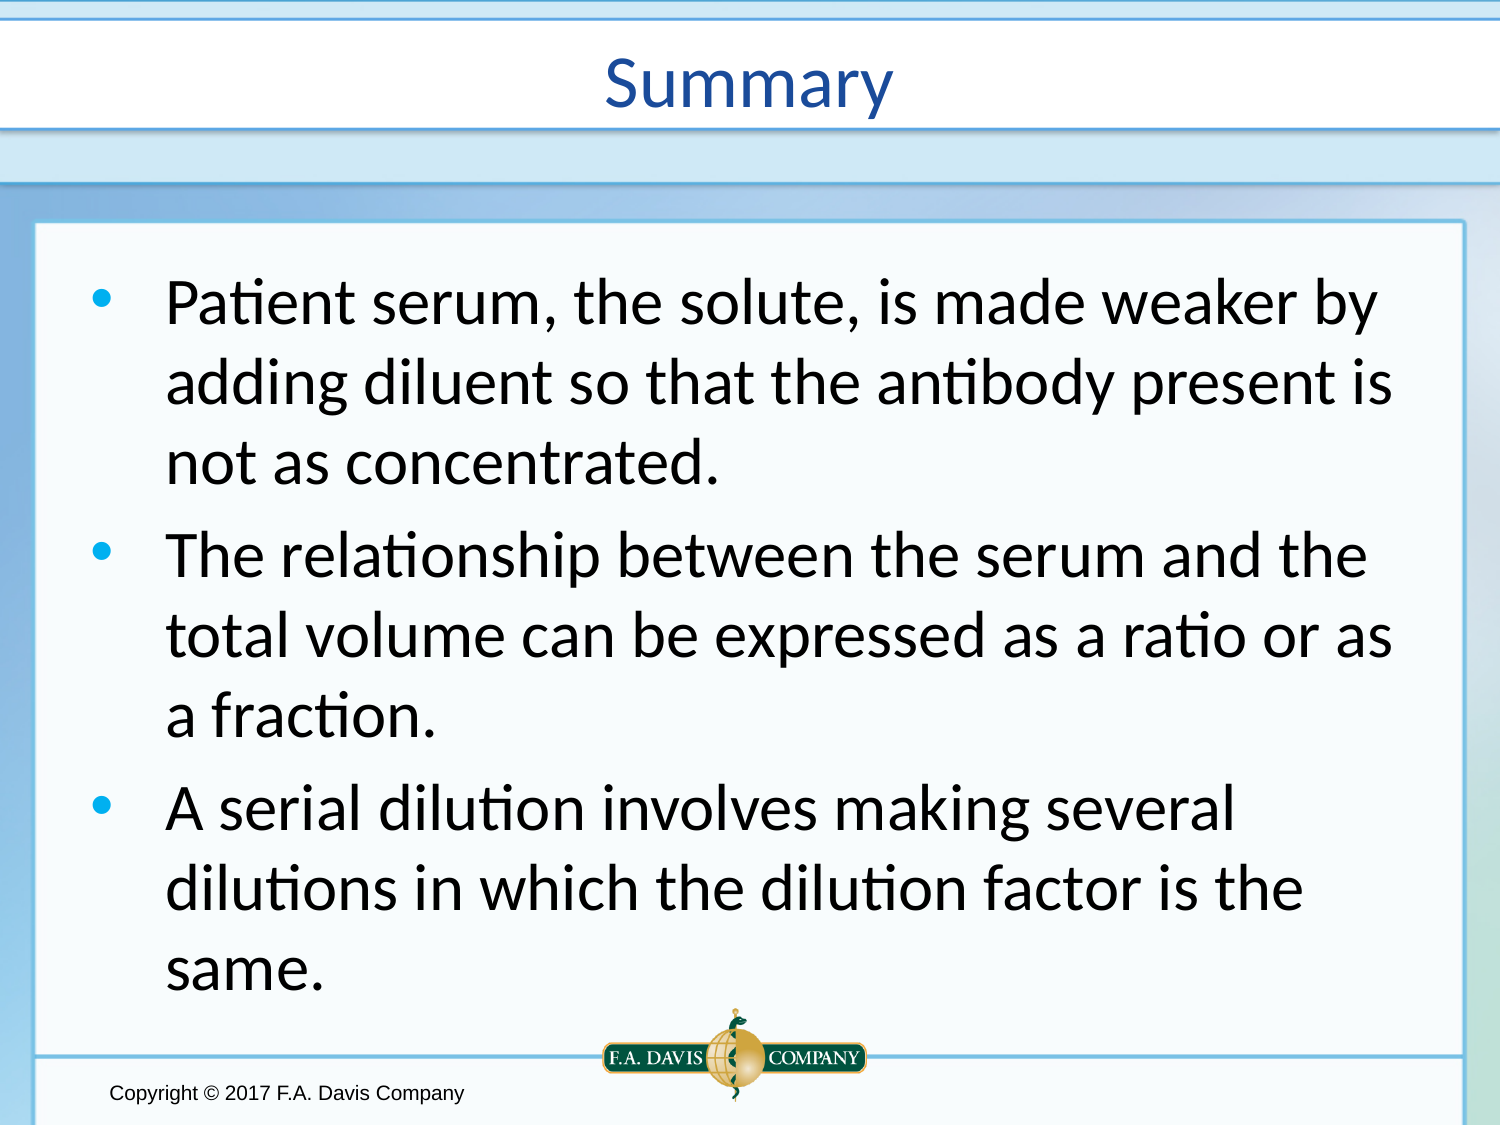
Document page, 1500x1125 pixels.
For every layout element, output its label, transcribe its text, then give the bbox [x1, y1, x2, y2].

title Summary [0, 21, 1500, 135]
picture [0, 0, 1500, 21]
list Patient serum, the solute, is made weaker by adding diluent so that the antibody present is not as concentrated. The relationship between the serum and the total volume can be expressed as a ratio or as a fraction. A serial dilution involves making several dilutions in which the dilution factor is the same. [75, 249, 1425, 1005]
picture [0, 135, 1500, 1125]
